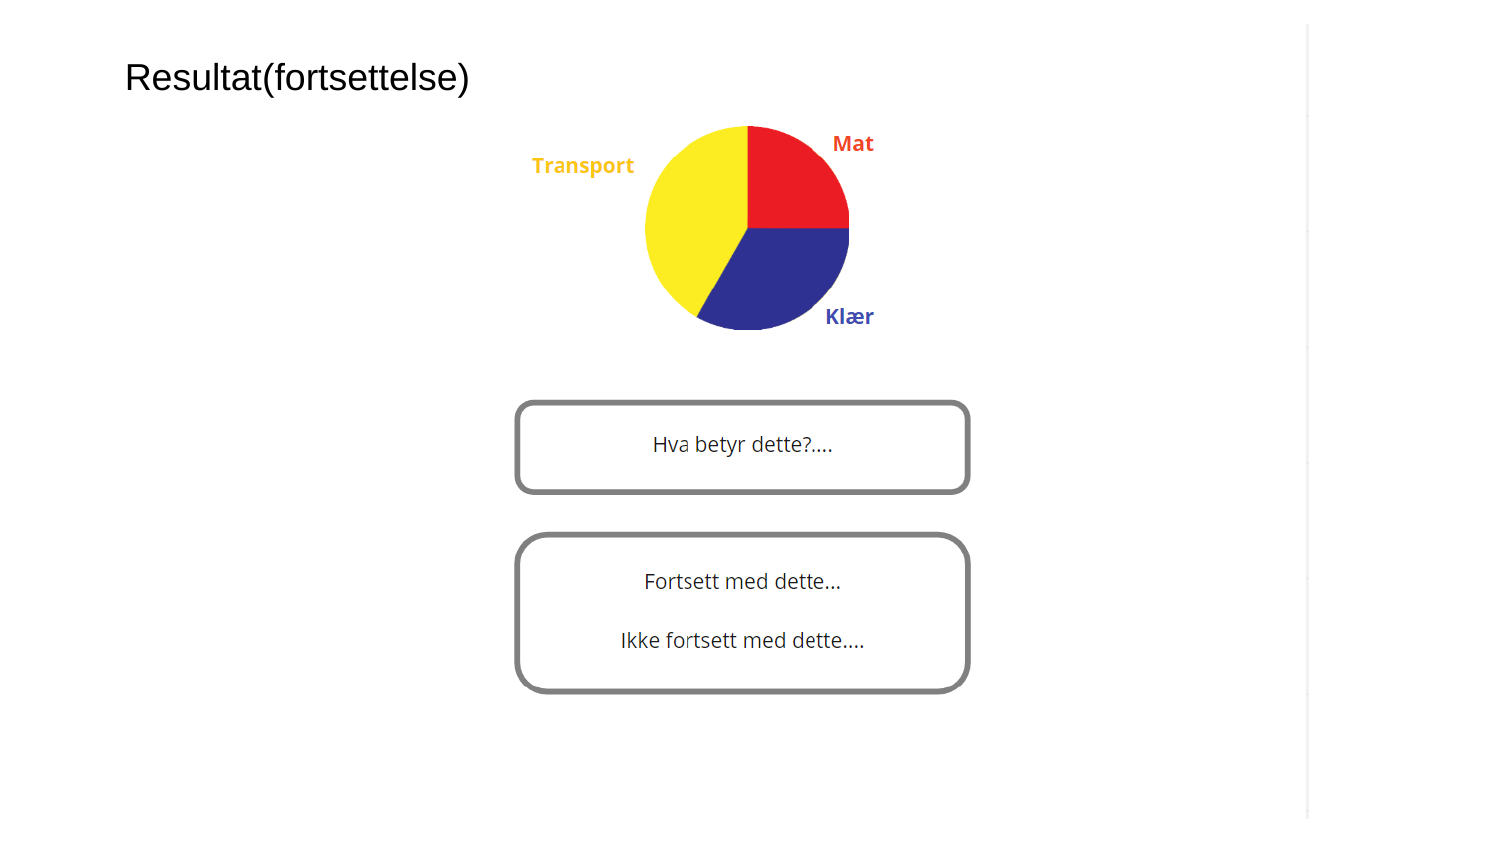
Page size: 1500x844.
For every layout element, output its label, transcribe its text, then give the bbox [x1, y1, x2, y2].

picture [191, 24, 1309, 819]
text_box Resultat(fortsettelse) [109, 37, 186, 121]
